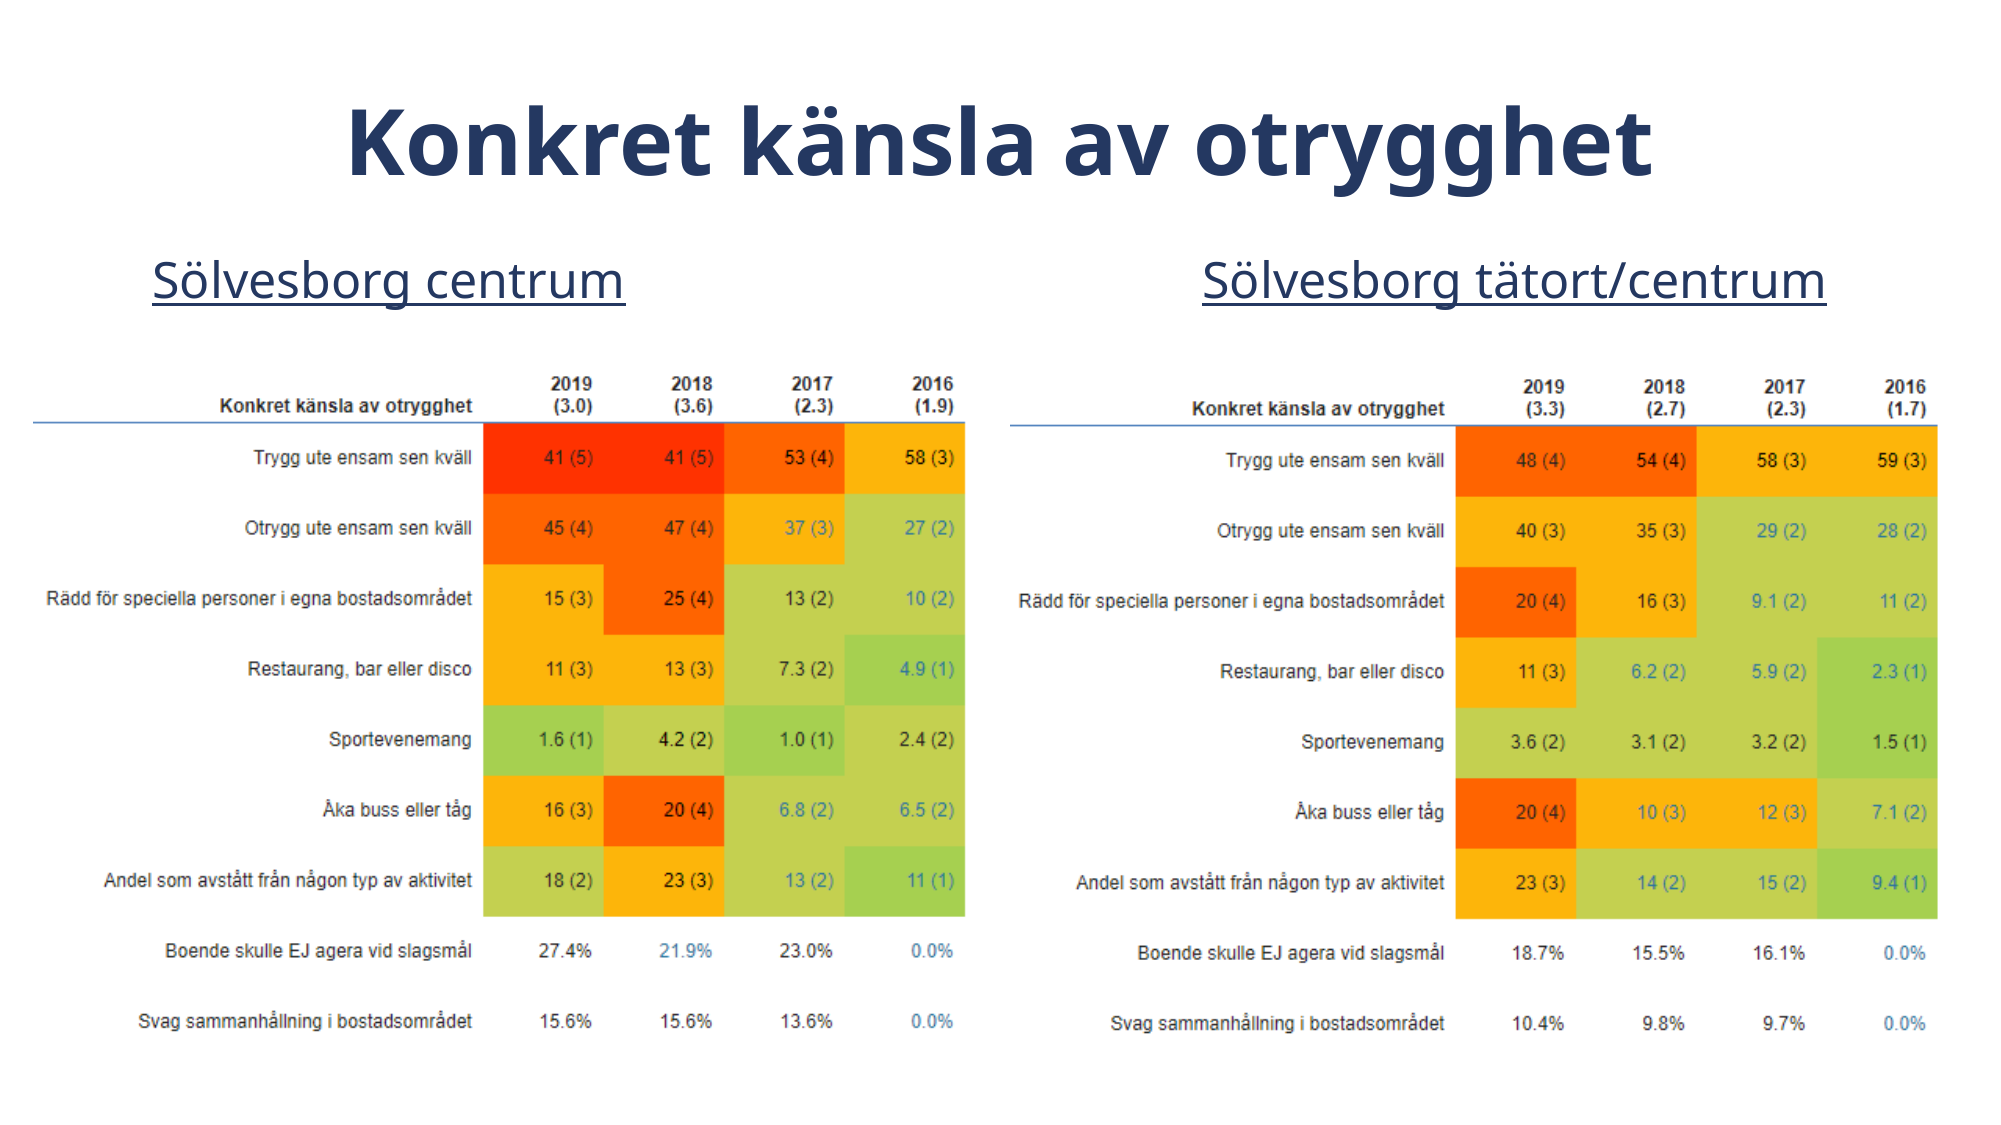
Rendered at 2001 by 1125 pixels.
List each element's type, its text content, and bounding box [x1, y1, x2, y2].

picture [33, 372, 971, 1047]
picture [1010, 375, 1941, 1047]
title Konkret känsla av otrygghet [99, 45, 1900, 233]
list Sölvesborg centrum Sölvesborg tätort/centrum [137, 241, 1863, 956]
